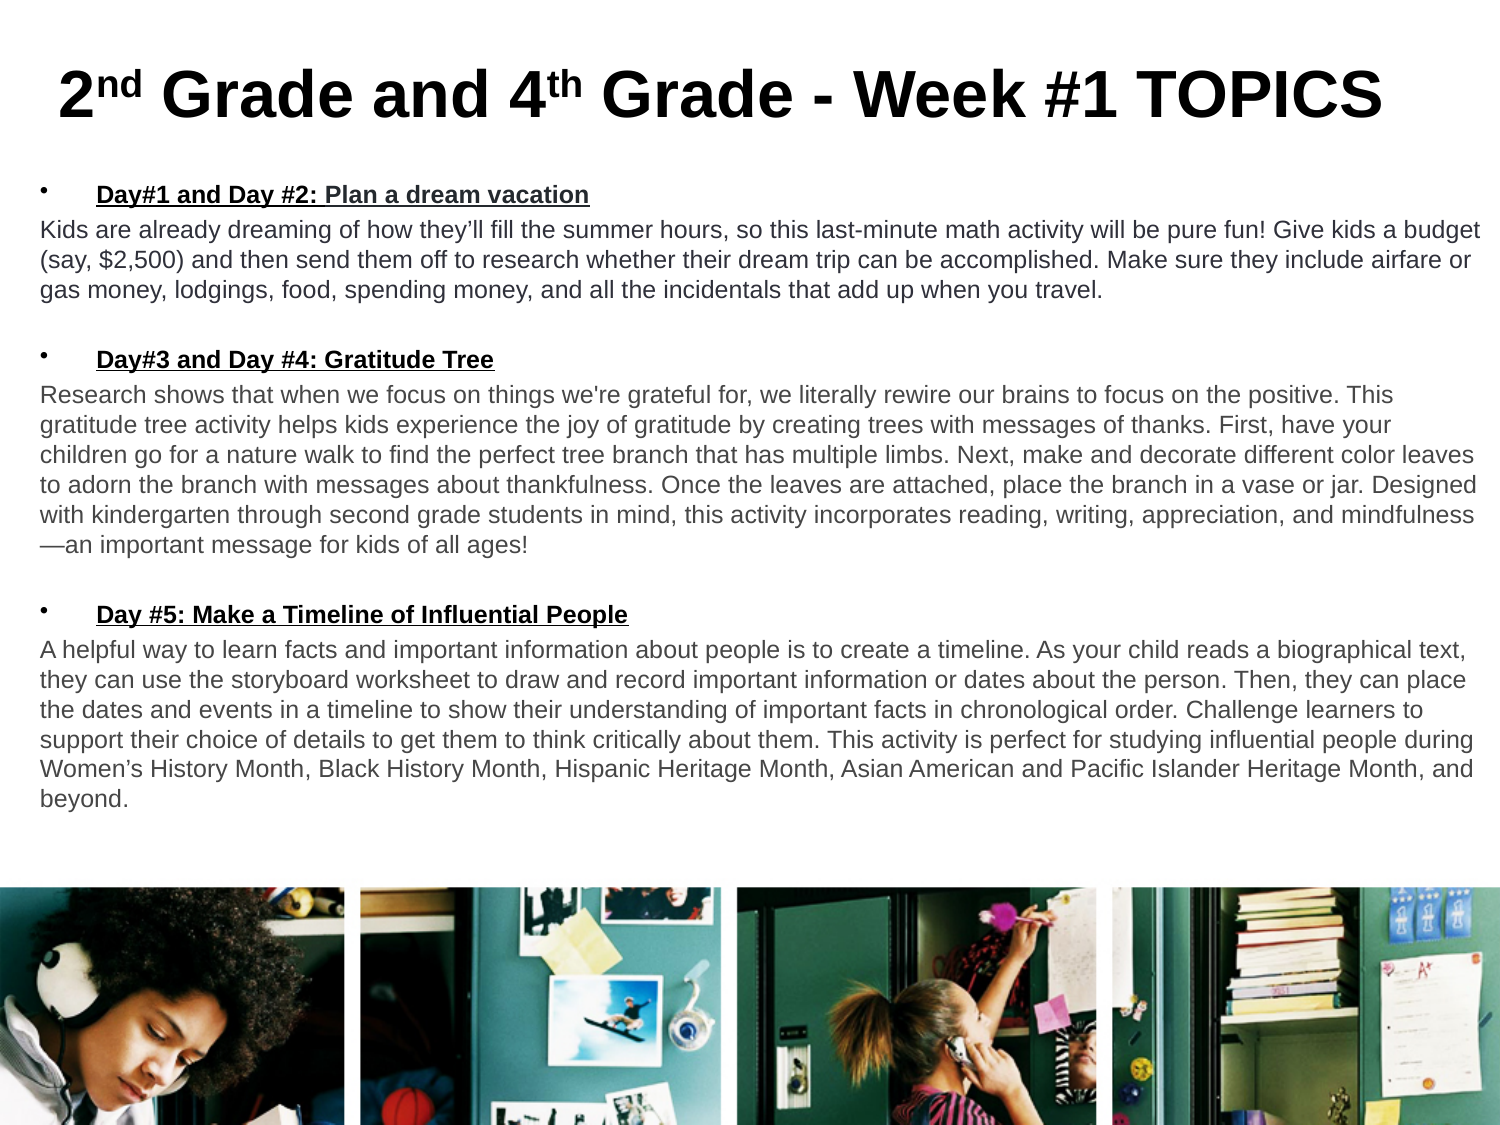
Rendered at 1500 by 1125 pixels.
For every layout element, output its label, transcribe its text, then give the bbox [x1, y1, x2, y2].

picture [0, 0, 1500, 1125]
title 2nd Grade and 4th Grade - Week #1 TOPICS [24, 37, 1419, 145]
list Day#1 and Day #2: Plan a dream vacation Kids are already dreaming of how they’ll fill the summer hours, so this last-minute math activity will be pure fun! Give kids a budget (say, $2,500) and then send them off to research whether their dream trip can be accomplished. Make sure they include airfare or gas money, lodgings, food, spending money, and all the incidentals that add up when you travel. Day#3 and Day #4: Gratitude Tree Research shows that when we focus on things we're grateful for, we literally rewire our brains to focus on the positive. This gratitude tree activity helps kids experience the joy of gratitude by creating trees with messages of thanks. First, have your children go for a nature walk to find the perfect tree branch that has multiple limbs. Next, make and decorate different color leaves to adorn the branch with messages about thankfulness. Once the leaves are attached, place the branch in a vase or jar. Designed with kindergarten through second grade students in mind, this activity incorporates reading, writing, appreciation, and mindfulness—an important message for kids of all ages! Day #5: Make a Timeline of Influential People A helpful way to learn facts and important information about people is to create a timeline. As your child reads a biographical text, they can use the storyboard worksheet to draw and record important information or dates about the person. Then, they can place the dates and events in a timeline to show their understanding of important facts in chronological order. Challenge learners to support their choice of details to get them to think critically about them. This activity is perfect for studying influential people during Women’s History Month, Black History Month, Hispanic Heritage Month, Asian American and Pacific Islander Heritage Month, and beyond. [24, 171, 1500, 845]
